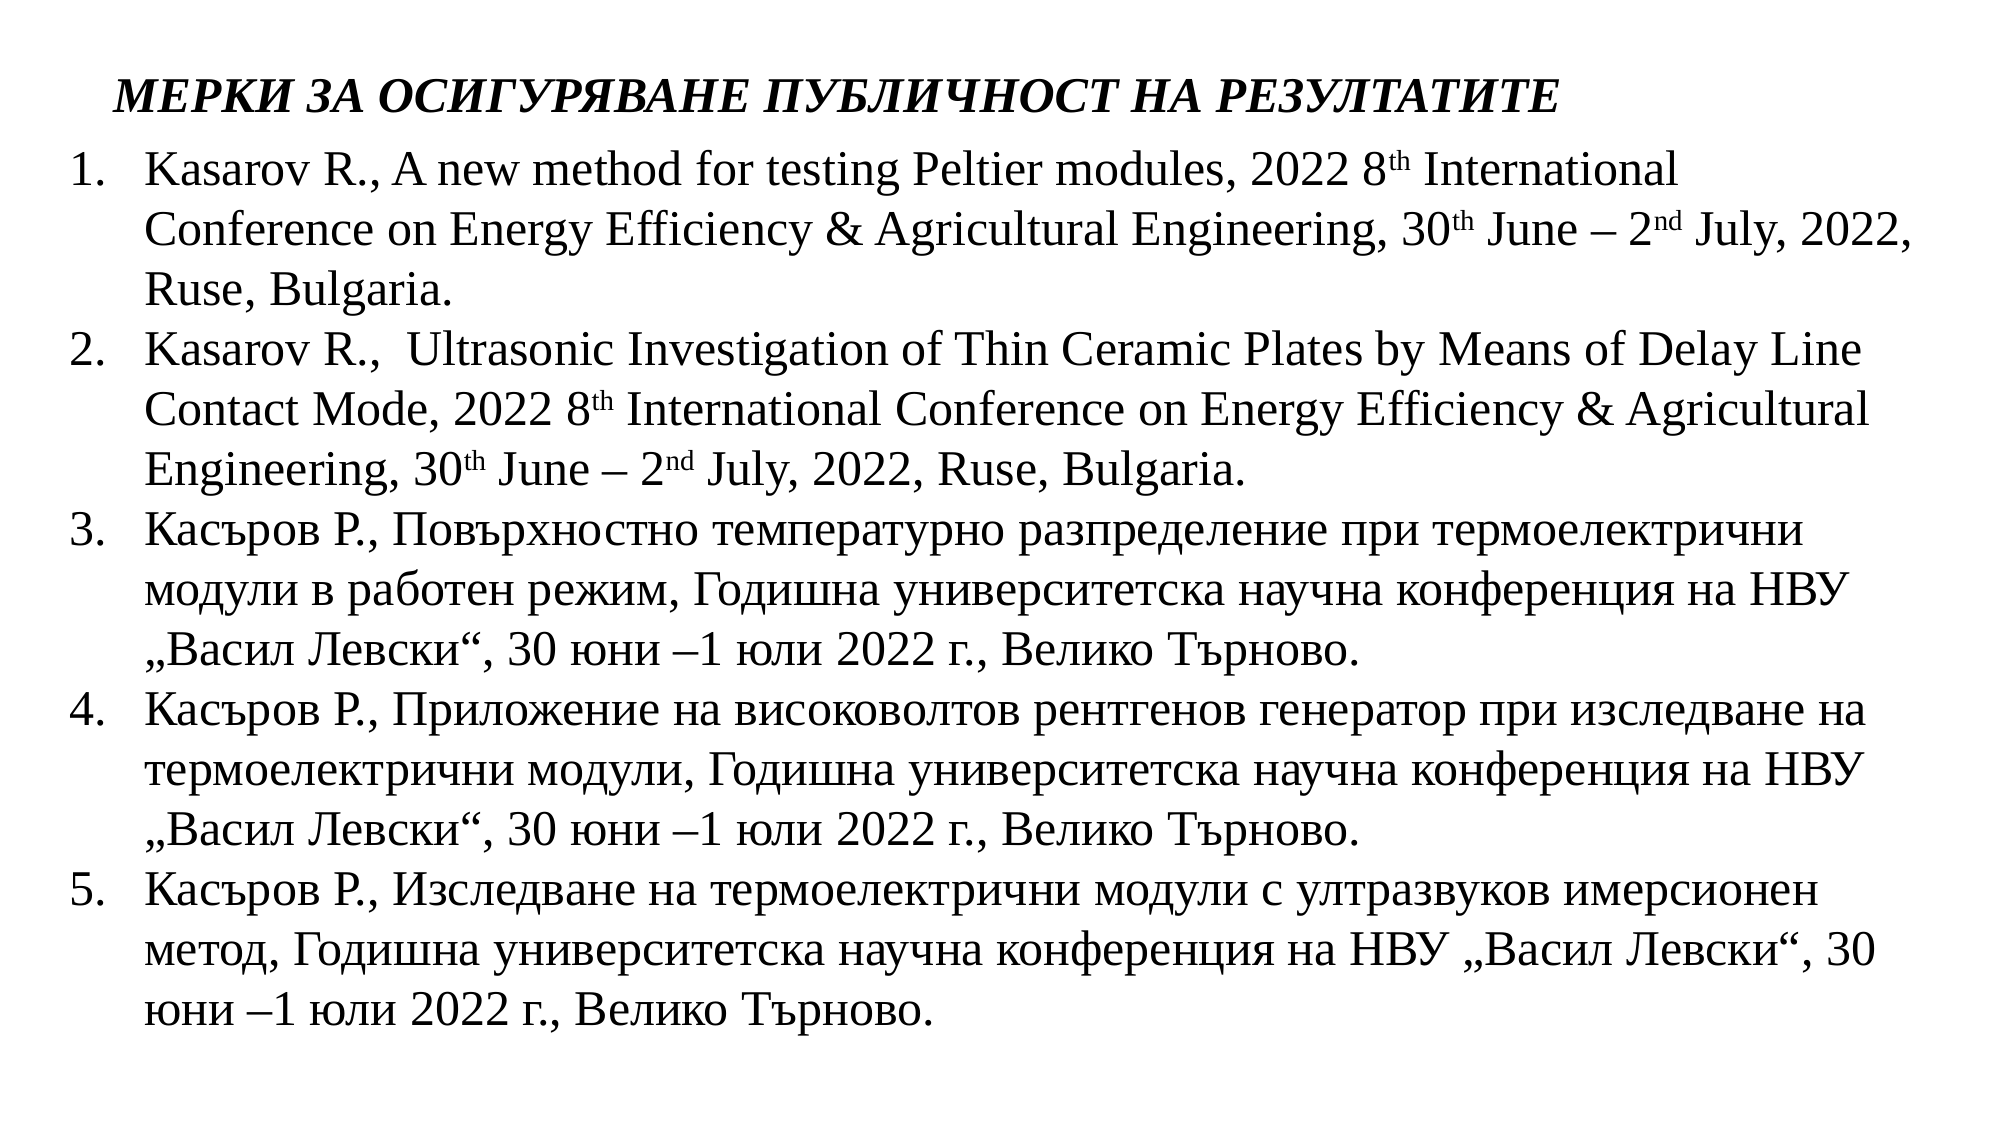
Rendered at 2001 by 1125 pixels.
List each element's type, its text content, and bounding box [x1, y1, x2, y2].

text_box МЕРКИ ЗА ОСИГУРЯВАНЕ ПУБЛИЧНОСТ НА РЕЗУЛТАТИТЕ Kasarov R., A new method for testing Peltier modules, 2022 8th International Conference on Energy Efficiency & Agricultural Engineering, 30th June – 2nd July, 2022, Ruse, Bulgaria. Kasarov R., Ultrasonic Investigation of Thin Ceramic Plates by Means of Delay Line Contact Mode, 2022 8th International Conference on Energy Efficiency & Agricultural Engineering, 30th June – 2nd July, 2022, Ruse, Bulgaria. Касъров Р., Повърхностно температурно разпределение при термоелектрични модули в работен режим, Годишна университетска научна конференция на НВУ „Васил Левски“, 30 юни –1 юли 2022 г., Велико Търново. Касъров Р., Приложение на високоволтов рентгенов генератор при изследване на термоелектрични модули, Годишна университетска научна конференция на НВУ „Васил Левски“, 30 юни –1 юли 2022 г., Велико Търново. Касъров Р., Изследване на термоелектрични модули с ултразвуков имерсионен метод, Годишна университетска научна конференция на НВУ „Васил Левски“, 30 юни –1 юли 2022 г., Велико Търново. [54, 55, 1938, 1043]
